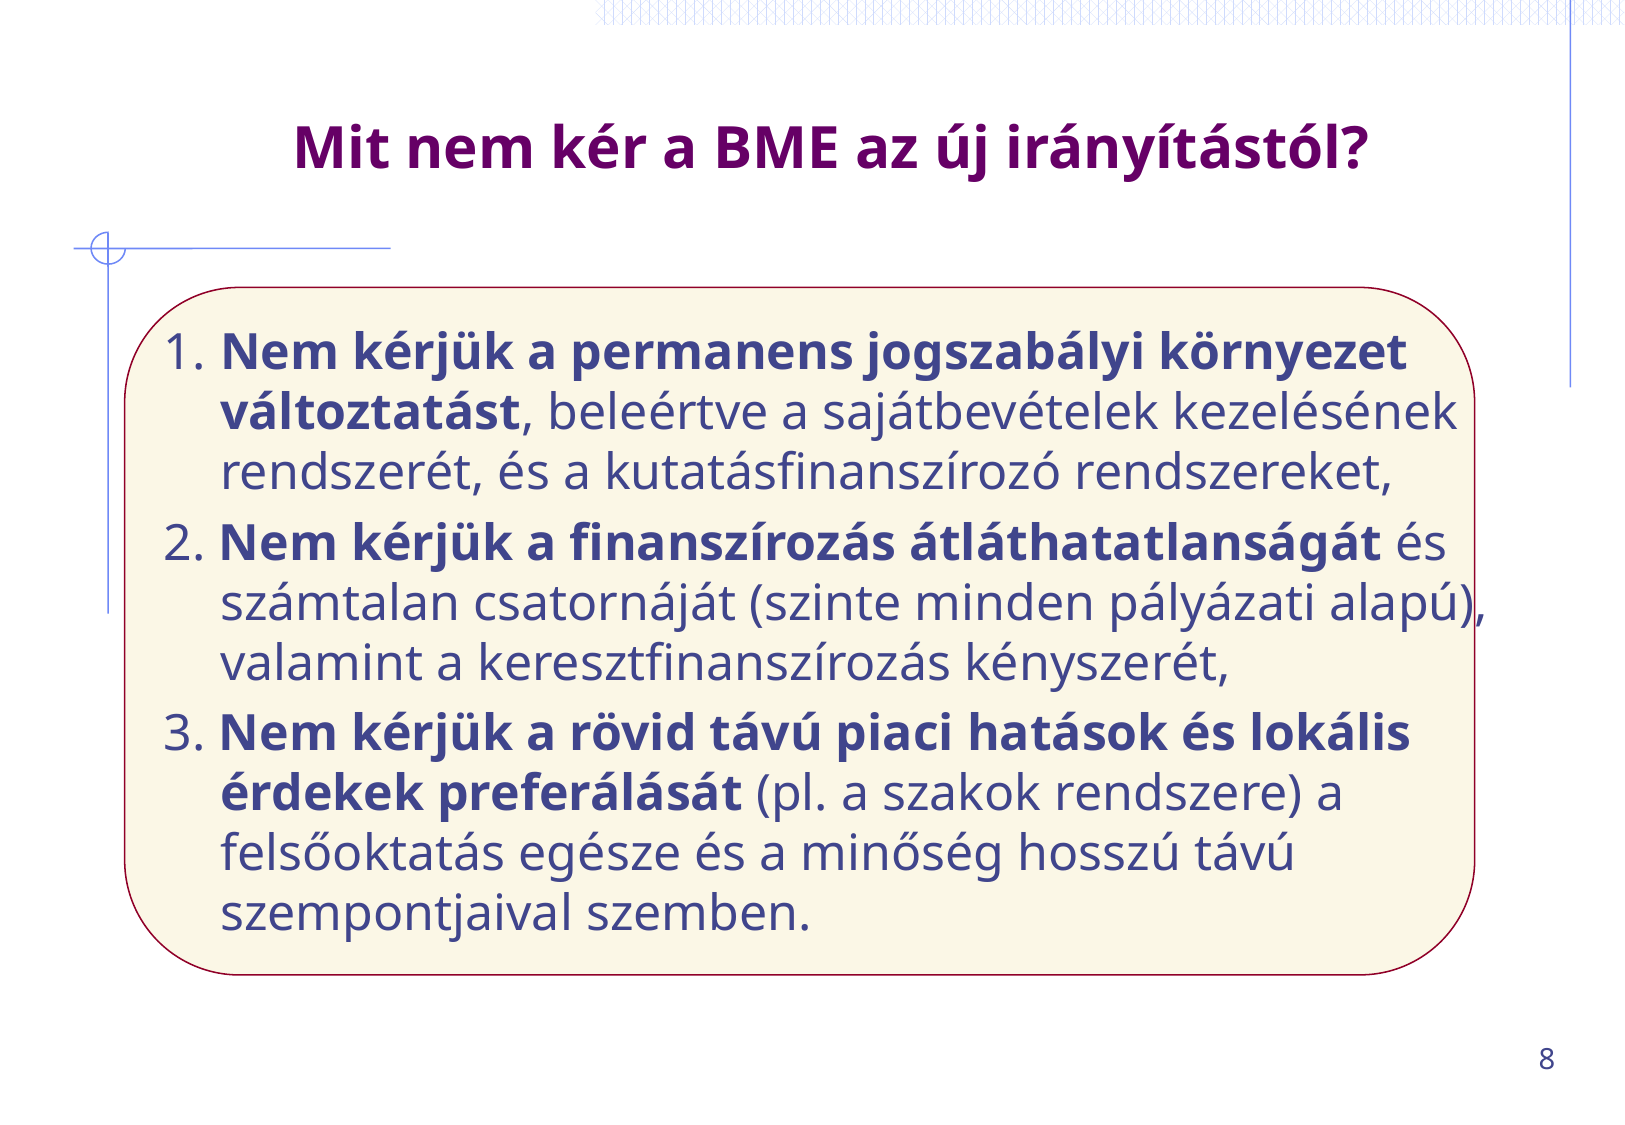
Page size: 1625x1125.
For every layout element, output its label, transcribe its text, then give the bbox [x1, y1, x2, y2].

text_box [124, 332, 148, 930]
slide_number 8 [1231, 1012, 1571, 1088]
text_box [168, 287, 1431, 312]
list 1. Nem kérjük a permanens jogszabályi környezet változtatást, beleértve a sajátbevételek kezelésének rendszerét, és a kutatásfinanszírozó rendszereket, 2. Nem kérjük a finanszírozás átláthatatlanságát és számtalan csatornáját (szinte minden pályázati alapú), valamint a keresztfinanszírozás kényszerét, 3. Nem kérjük a rövid távú piaci hatások és lokális érdekek preferálását (pl. a szakok rendszere) a felsőoktatás egésze és a minőség hosszú távú szempontjaival szemben. [148, 312, 1530, 988]
title Mit nem kér a BME az új irányítástól? [61, 87, 1600, 188]
